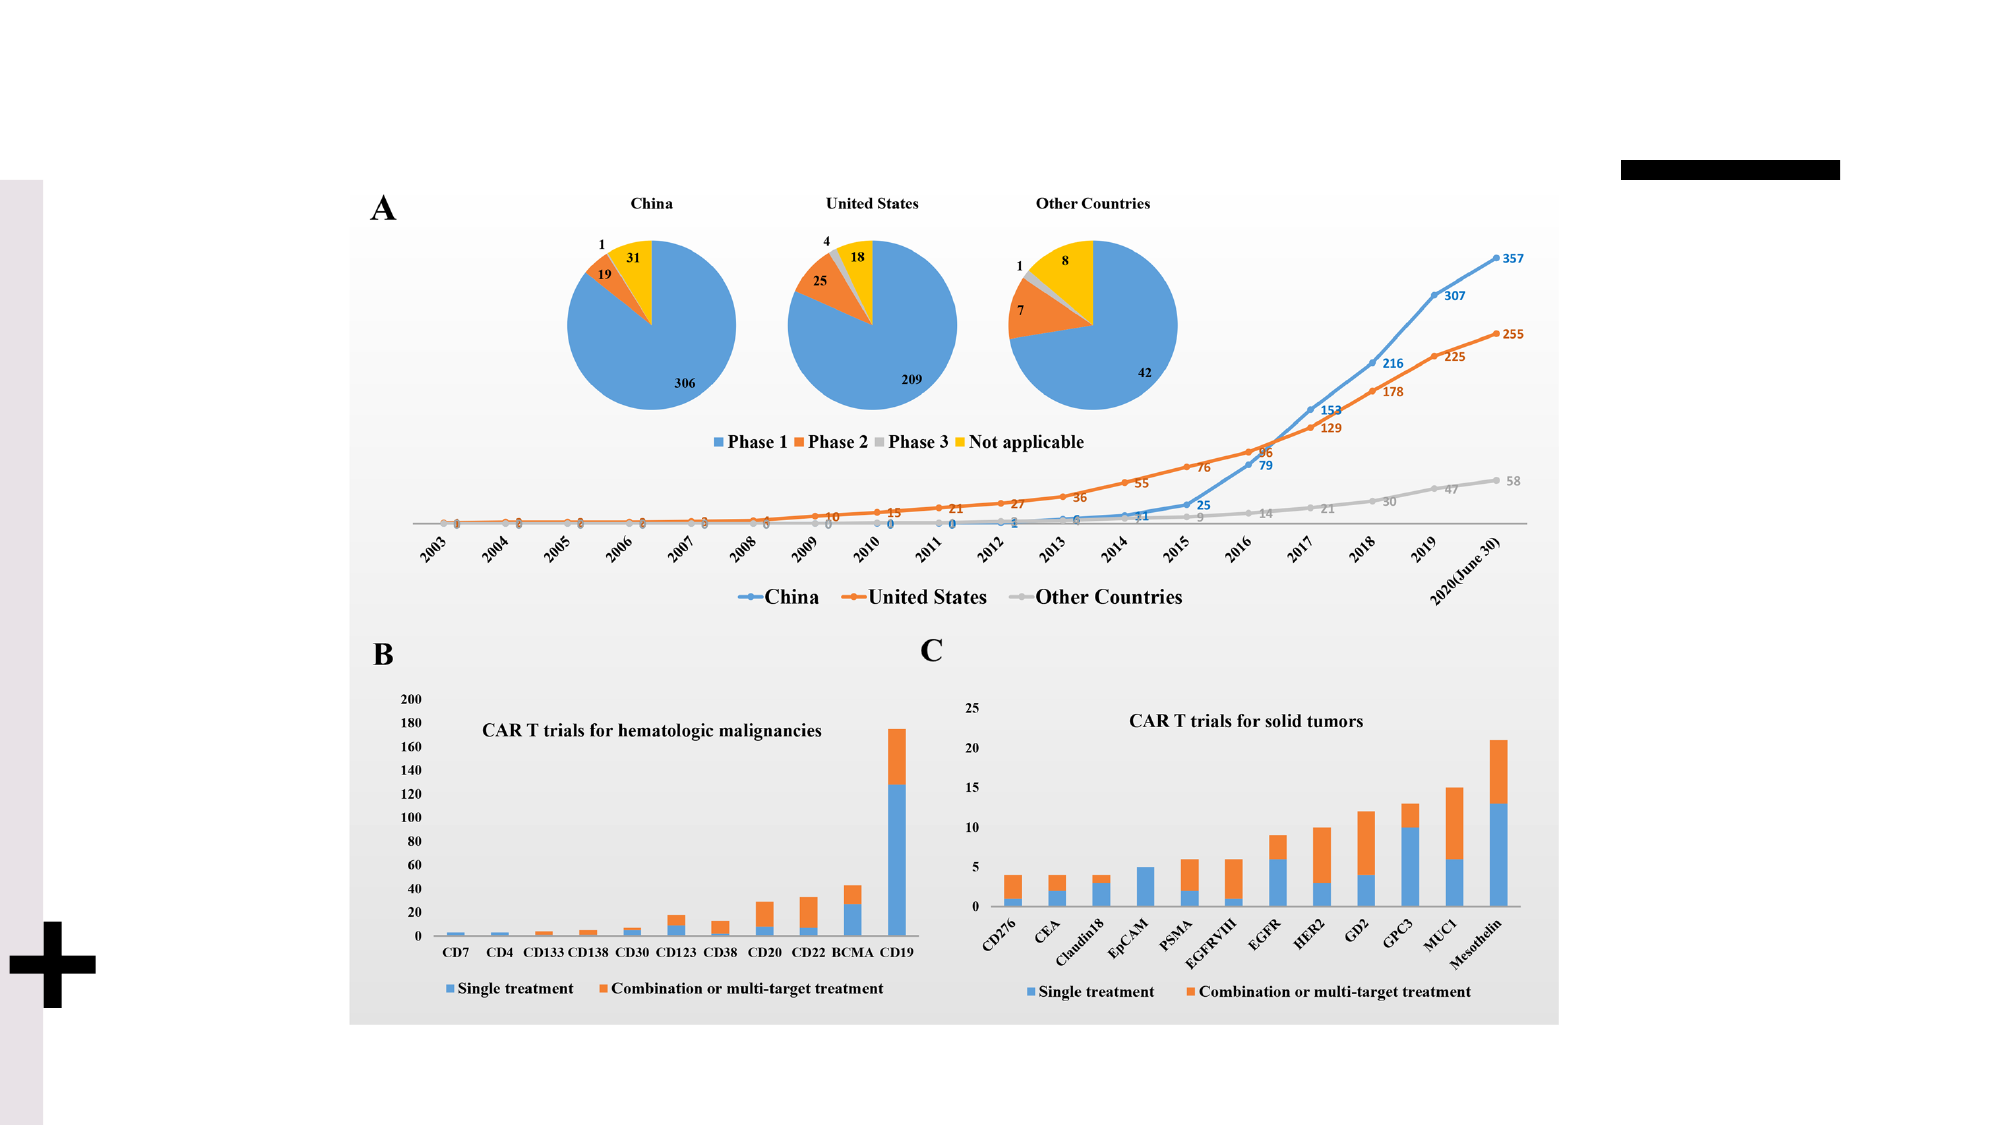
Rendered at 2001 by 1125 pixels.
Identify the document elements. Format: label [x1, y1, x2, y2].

picture [348, 194, 1559, 1025]
